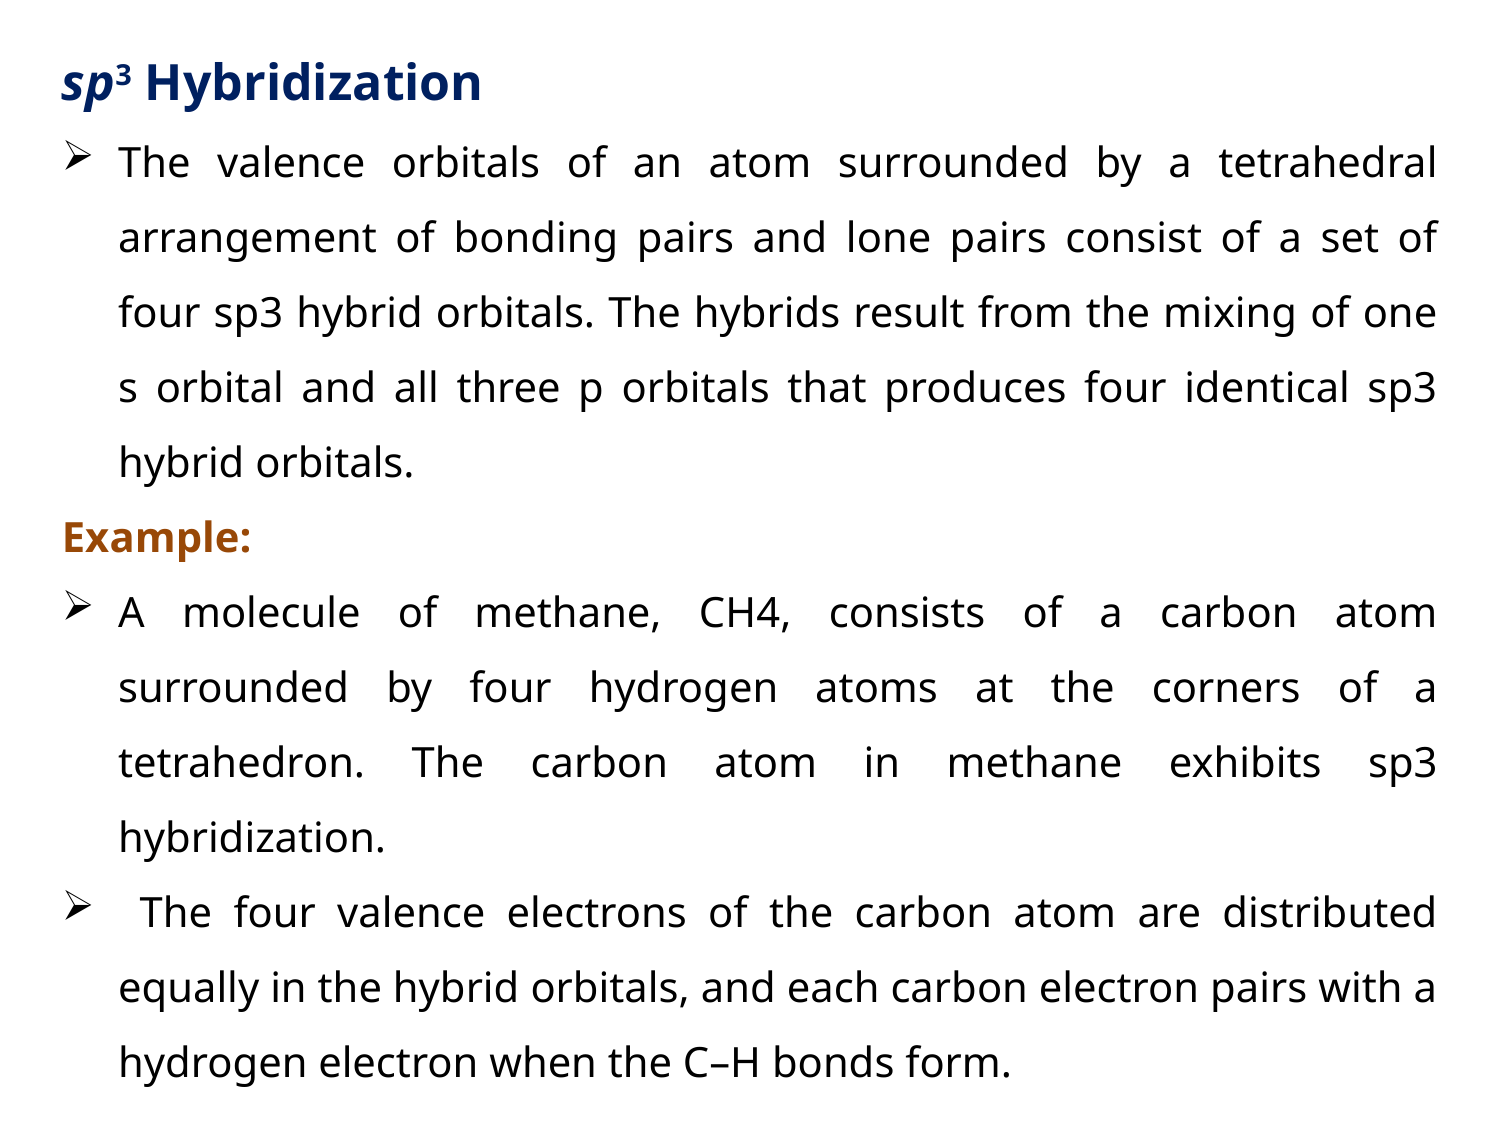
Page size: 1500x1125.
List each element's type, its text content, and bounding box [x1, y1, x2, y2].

text_box sp3 Hybridization The valence orbitals of an atom surrounded by a tetrahedral arrangement of bonding pairs and lone pairs consist of a set of four sp3 hybrid orbitals. The hybrids result from the mixing of one s orbital and all three p orbitals that produces four identical sp3 hybrid orbitals. Example: A molecule of methane, CH4, consists of a carbon atom surrounded by four hydrogen atoms at the corners of a tetrahedron. The carbon atom in methane exhibits sp3 hybridization. The four valence electrons of the carbon atom are distributed equally in the hybrid orbitals, and each carbon electron pairs with a hydrogen electron when the C–H bonds form. [47, 43, 1453, 1094]
